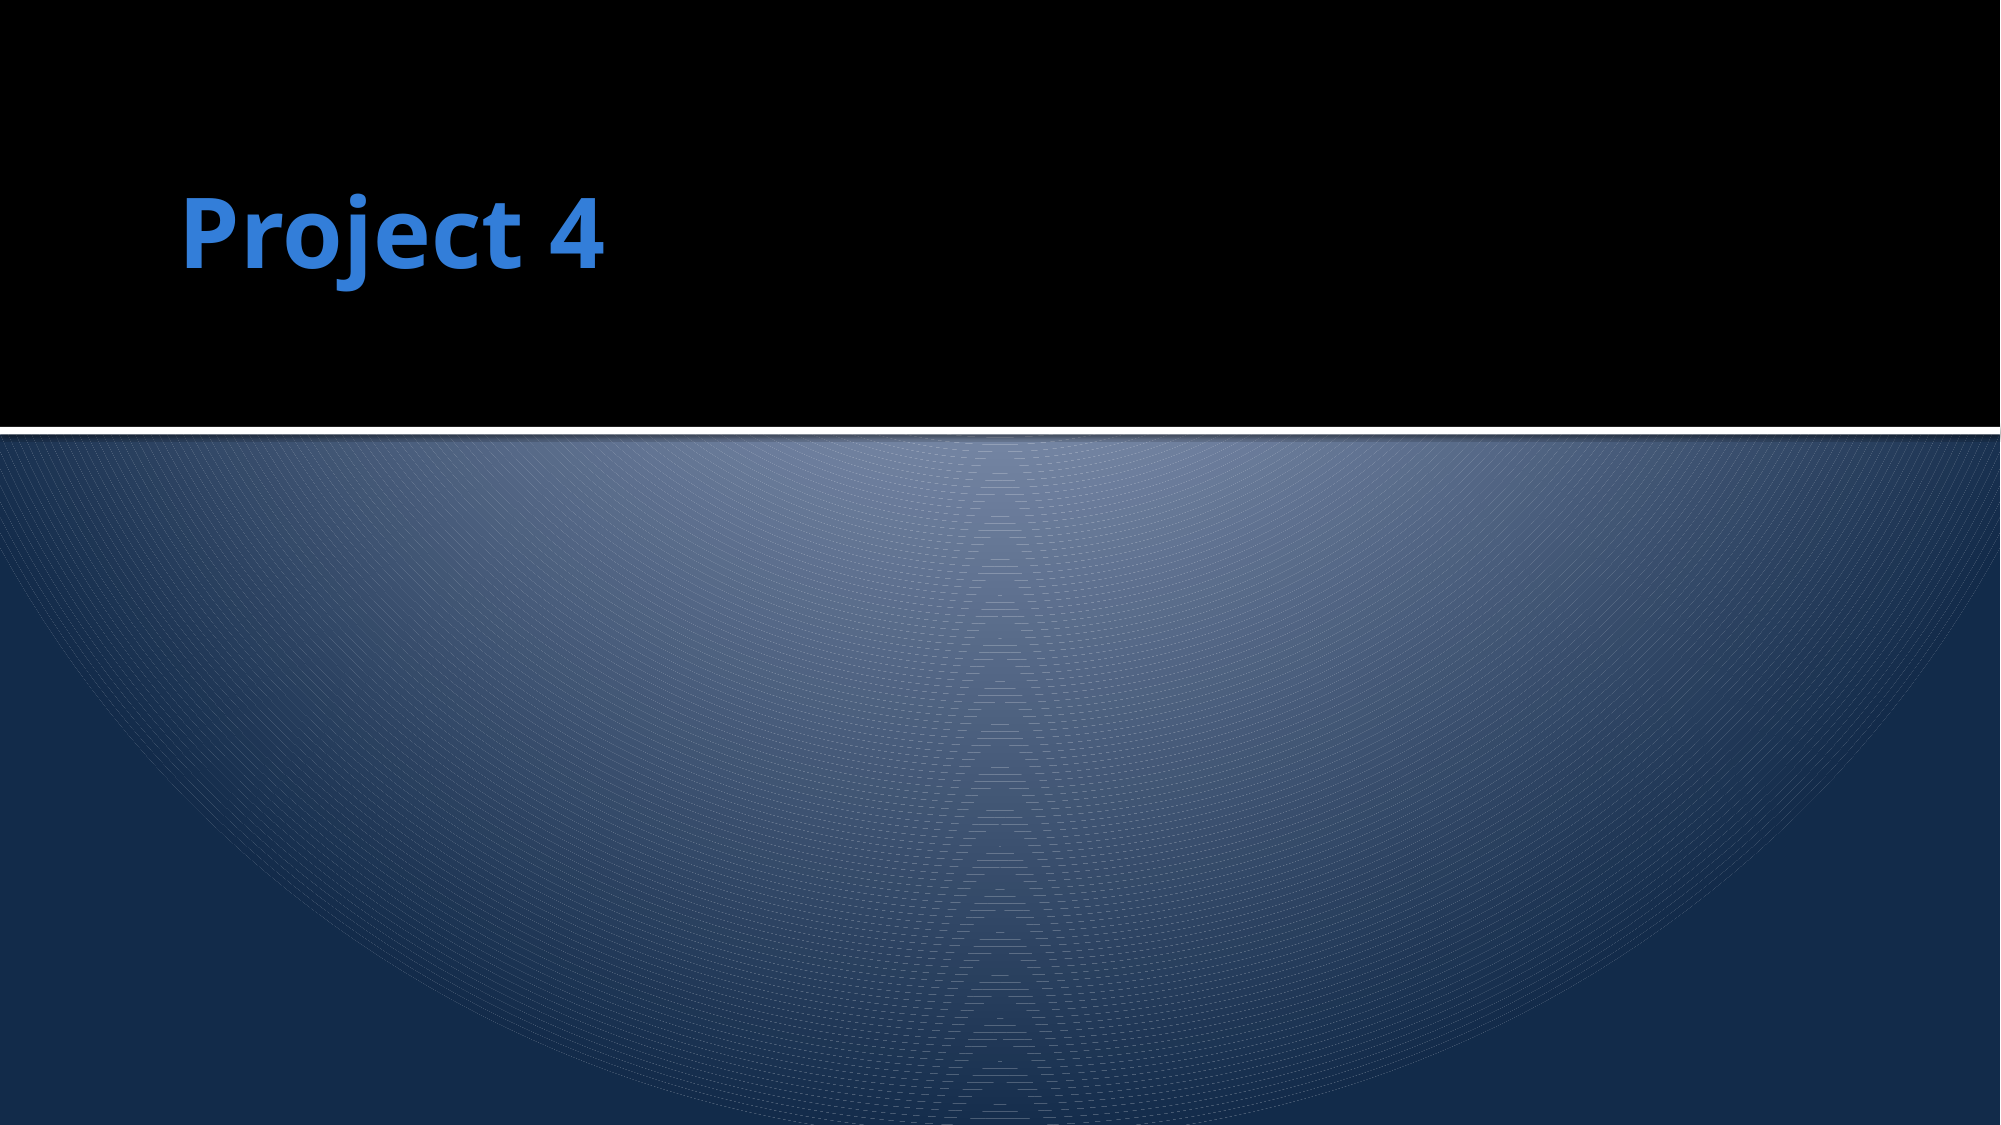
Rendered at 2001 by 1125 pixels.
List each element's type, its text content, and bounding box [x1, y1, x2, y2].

title Project 4 [163, 19, 1917, 288]
